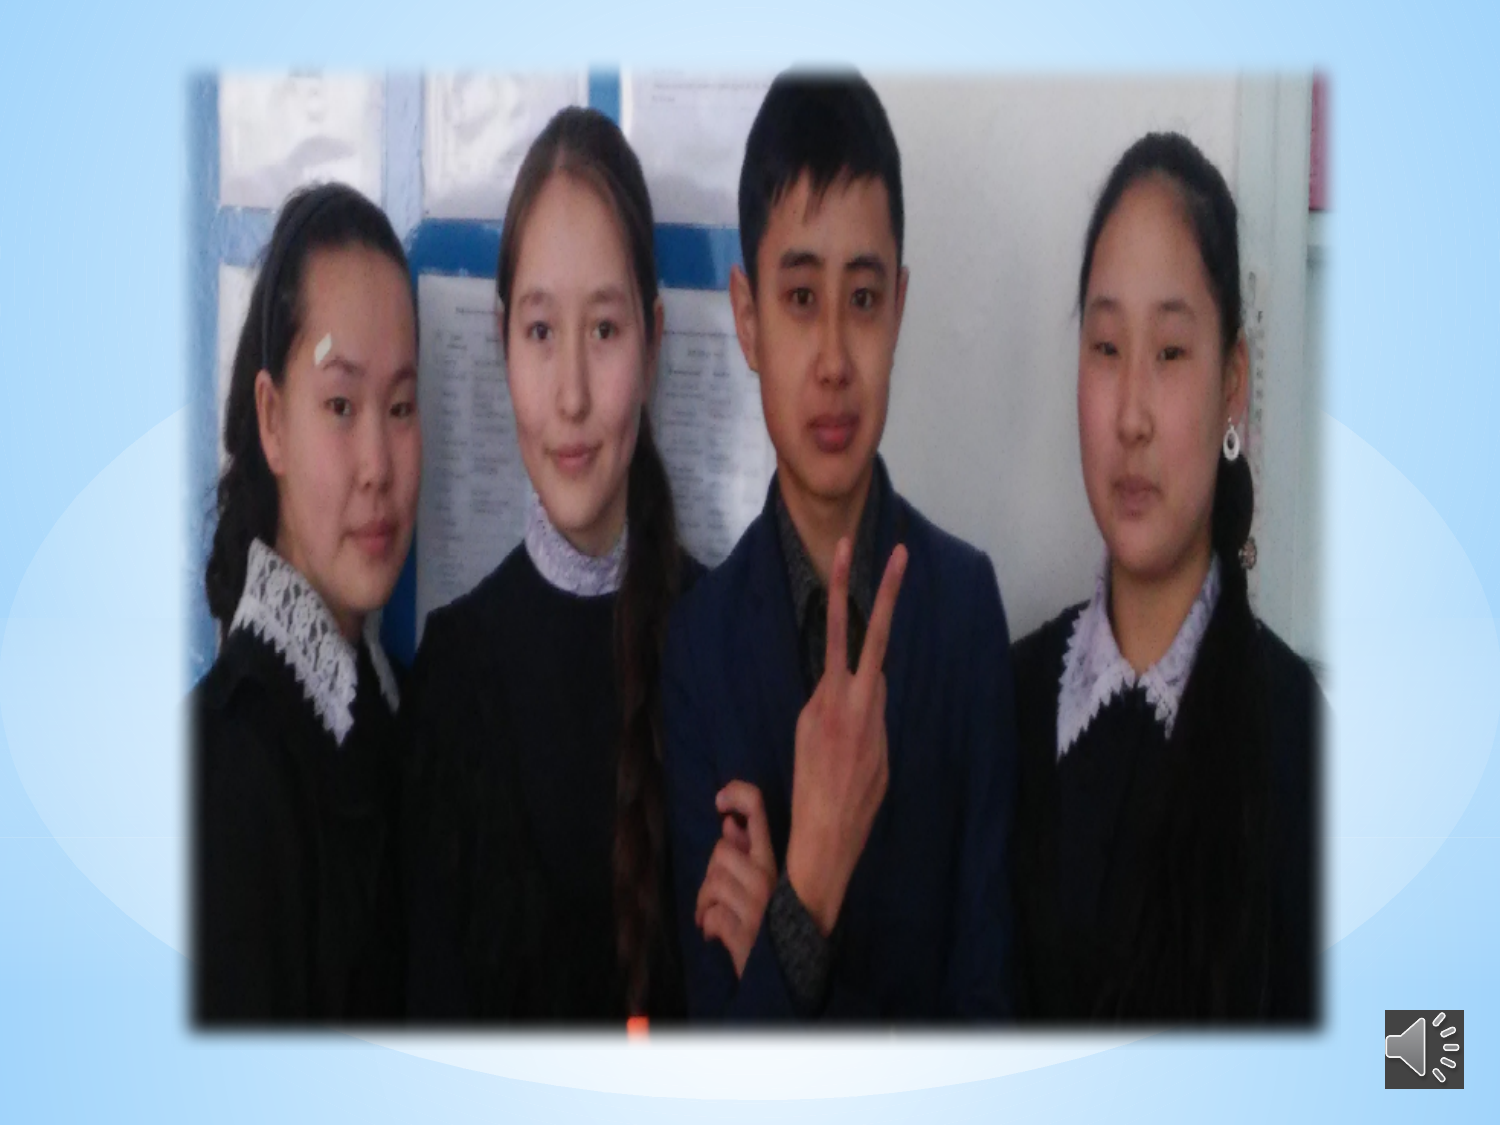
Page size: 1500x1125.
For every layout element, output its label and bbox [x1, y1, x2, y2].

picture [1384, 1009, 1465, 1090]
picture [170, 55, 1341, 1050]
